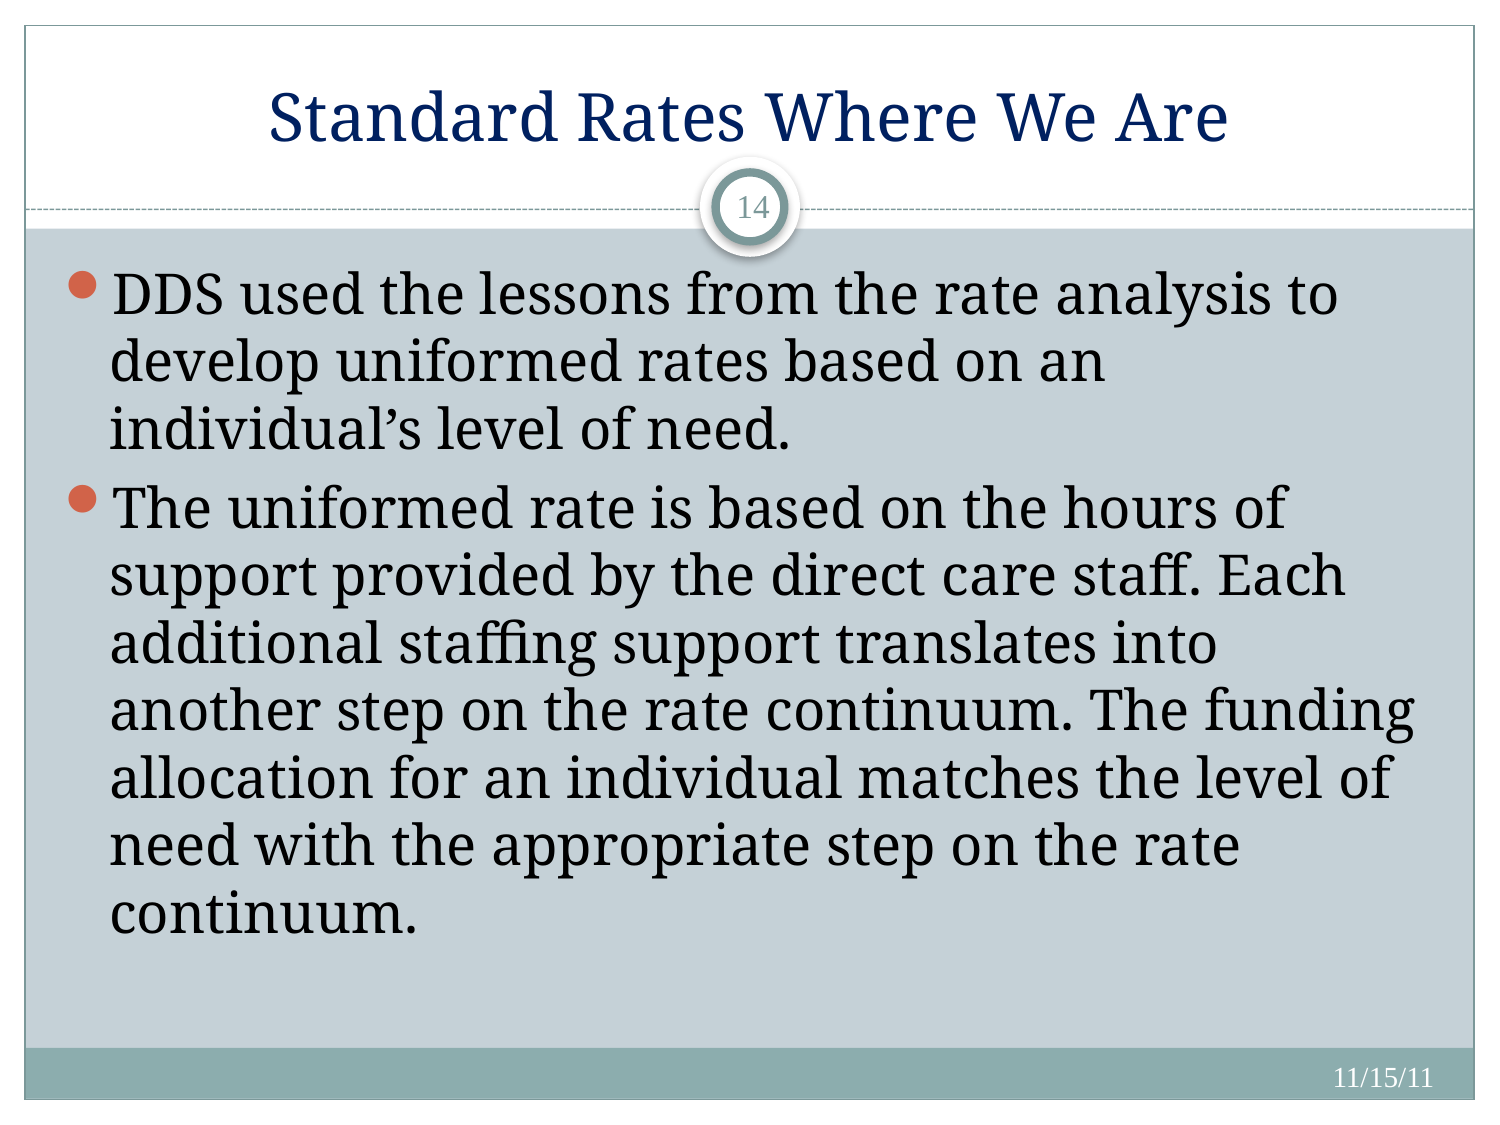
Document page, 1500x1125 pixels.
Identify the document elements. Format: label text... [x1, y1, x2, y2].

title Standard Rates Where We Are [49, 37, 1450, 163]
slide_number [950, 1050, 1450, 1111]
slide_number 14 [715, 168, 791, 241]
list DDS used the lessons from the rate analysis to develop uniformed rates based on an individual’s level of need. The uniformed rate is based on the hours of support provided by the direct care staff. Each additional staffing support translates into another step on the rate continuum. The funding allocation for an individual matches the level of need with the appropriate step on the rate continuum. [49, 250, 1445, 1001]
